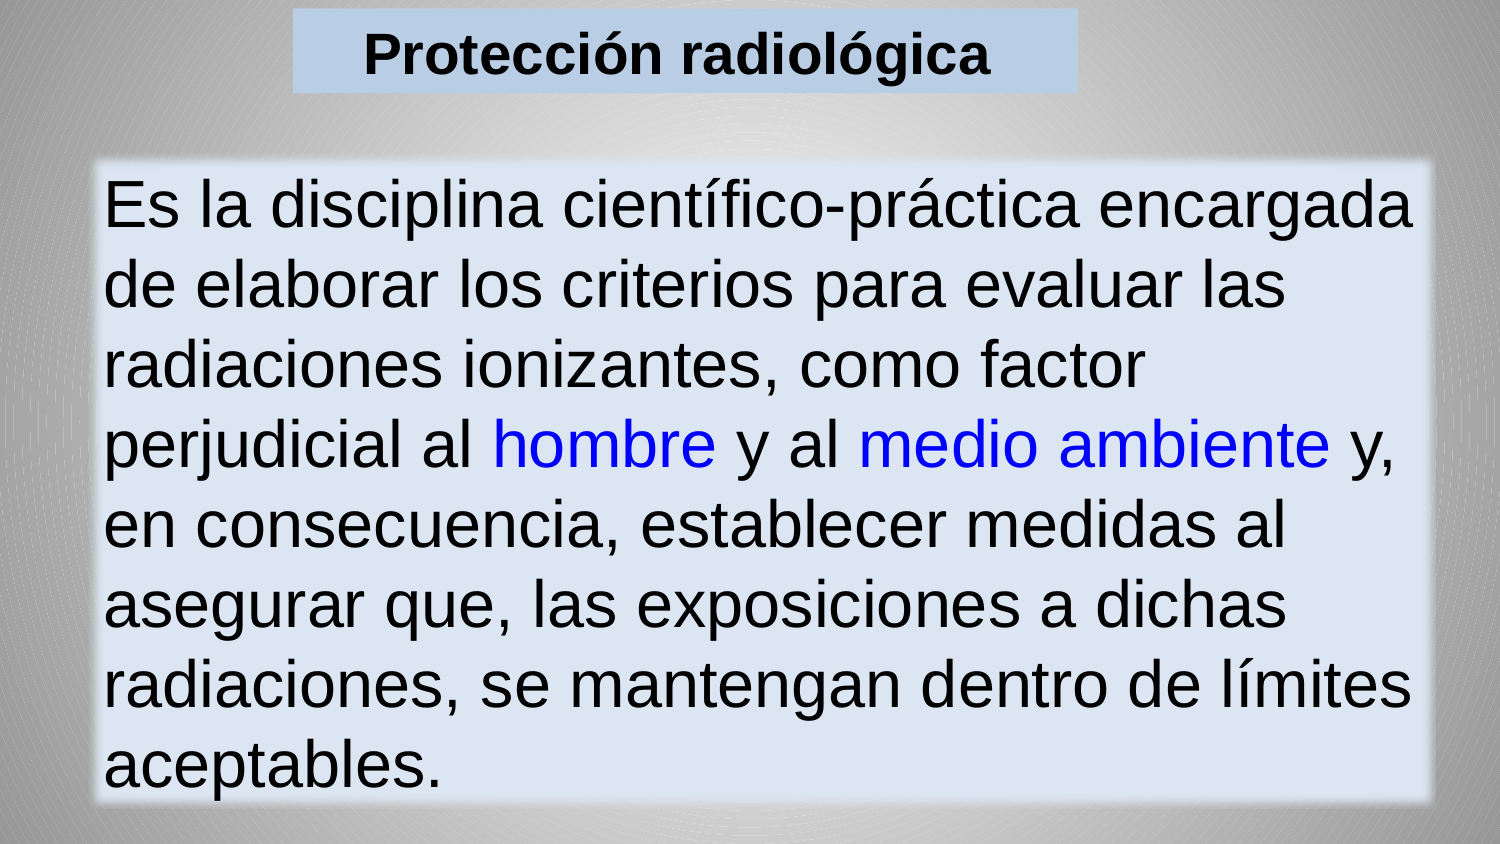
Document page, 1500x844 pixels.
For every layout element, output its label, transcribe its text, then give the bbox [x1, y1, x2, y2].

text_box Es la disciplina científico-práctica encargada de elaborar los criterios para evaluar las radiaciones ionizantes, como factor perjudicial al hombre y al medio ambiente y, en consecuencia, establecer medidas al asegurar que, las exposiciones a dichas radiaciones, se mantengan dentro de límites aceptables. [104, 169, 1424, 797]
text_box Protección radiológica [292, 8, 1079, 94]
